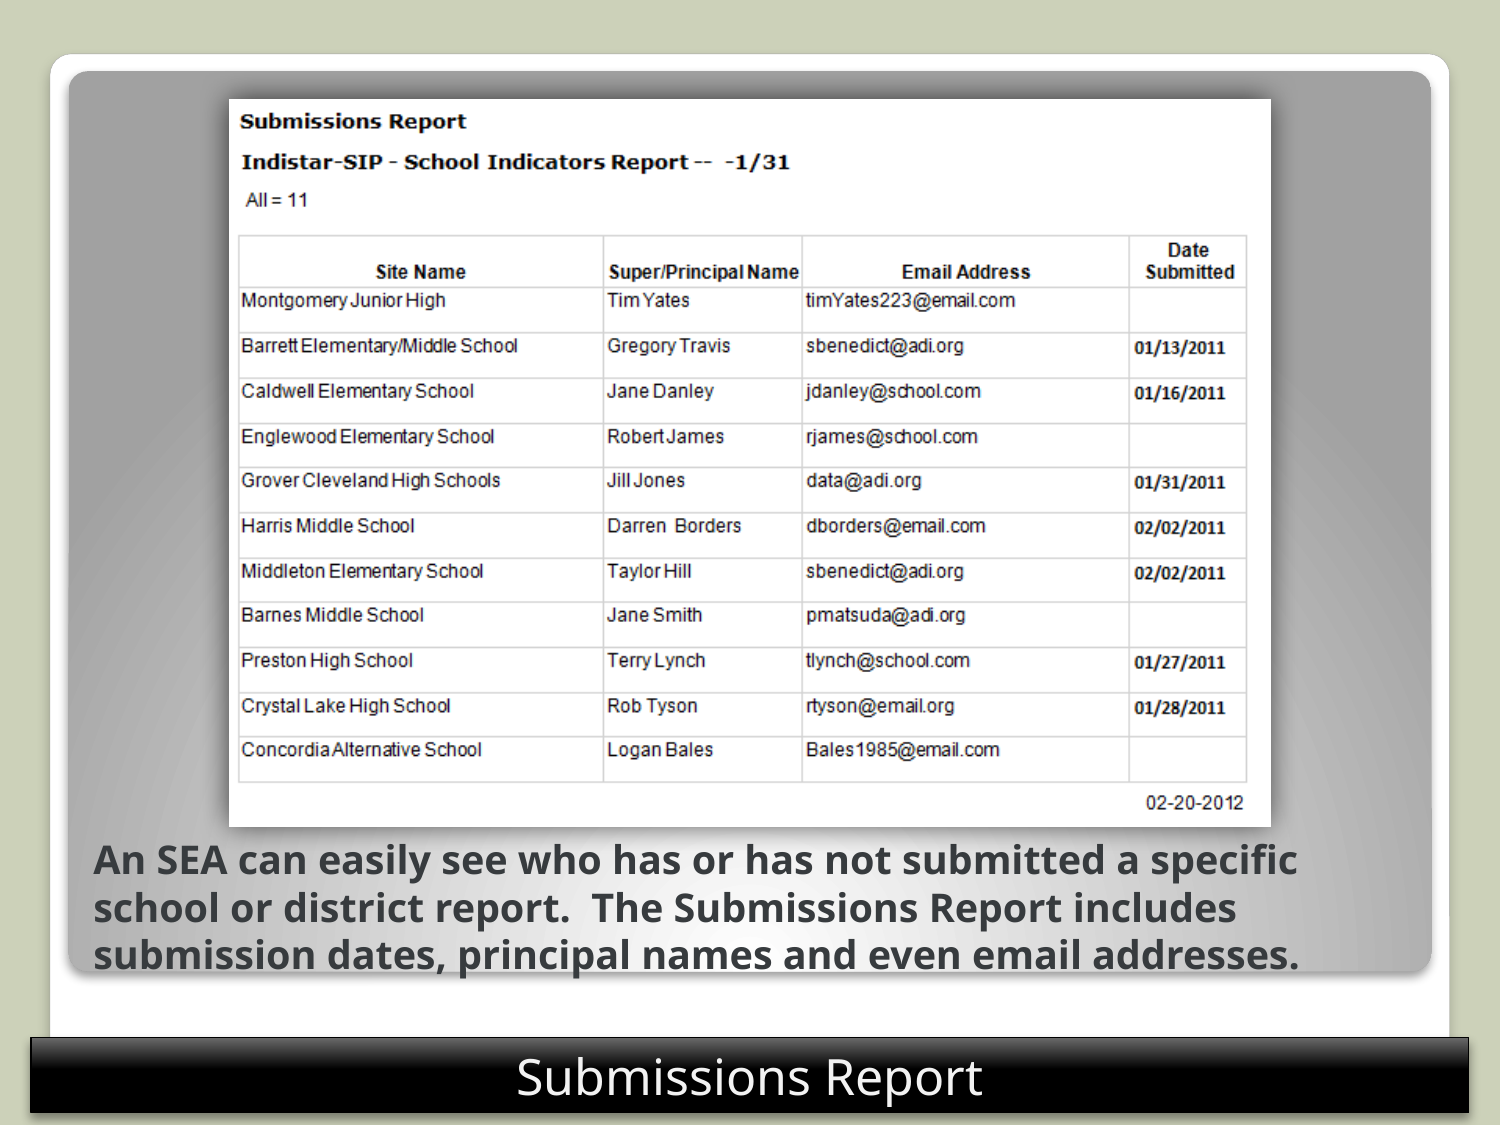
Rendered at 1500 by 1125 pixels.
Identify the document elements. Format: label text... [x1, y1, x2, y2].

text_box Submissions Report [30, 1037, 1469, 1113]
title An SEA can easily see who has or has not submitted a specific school or district report. The Submissions Report includes submission dates, principal names and even email addresses. [78, 812, 1422, 985]
picture [229, 99, 1271, 827]
